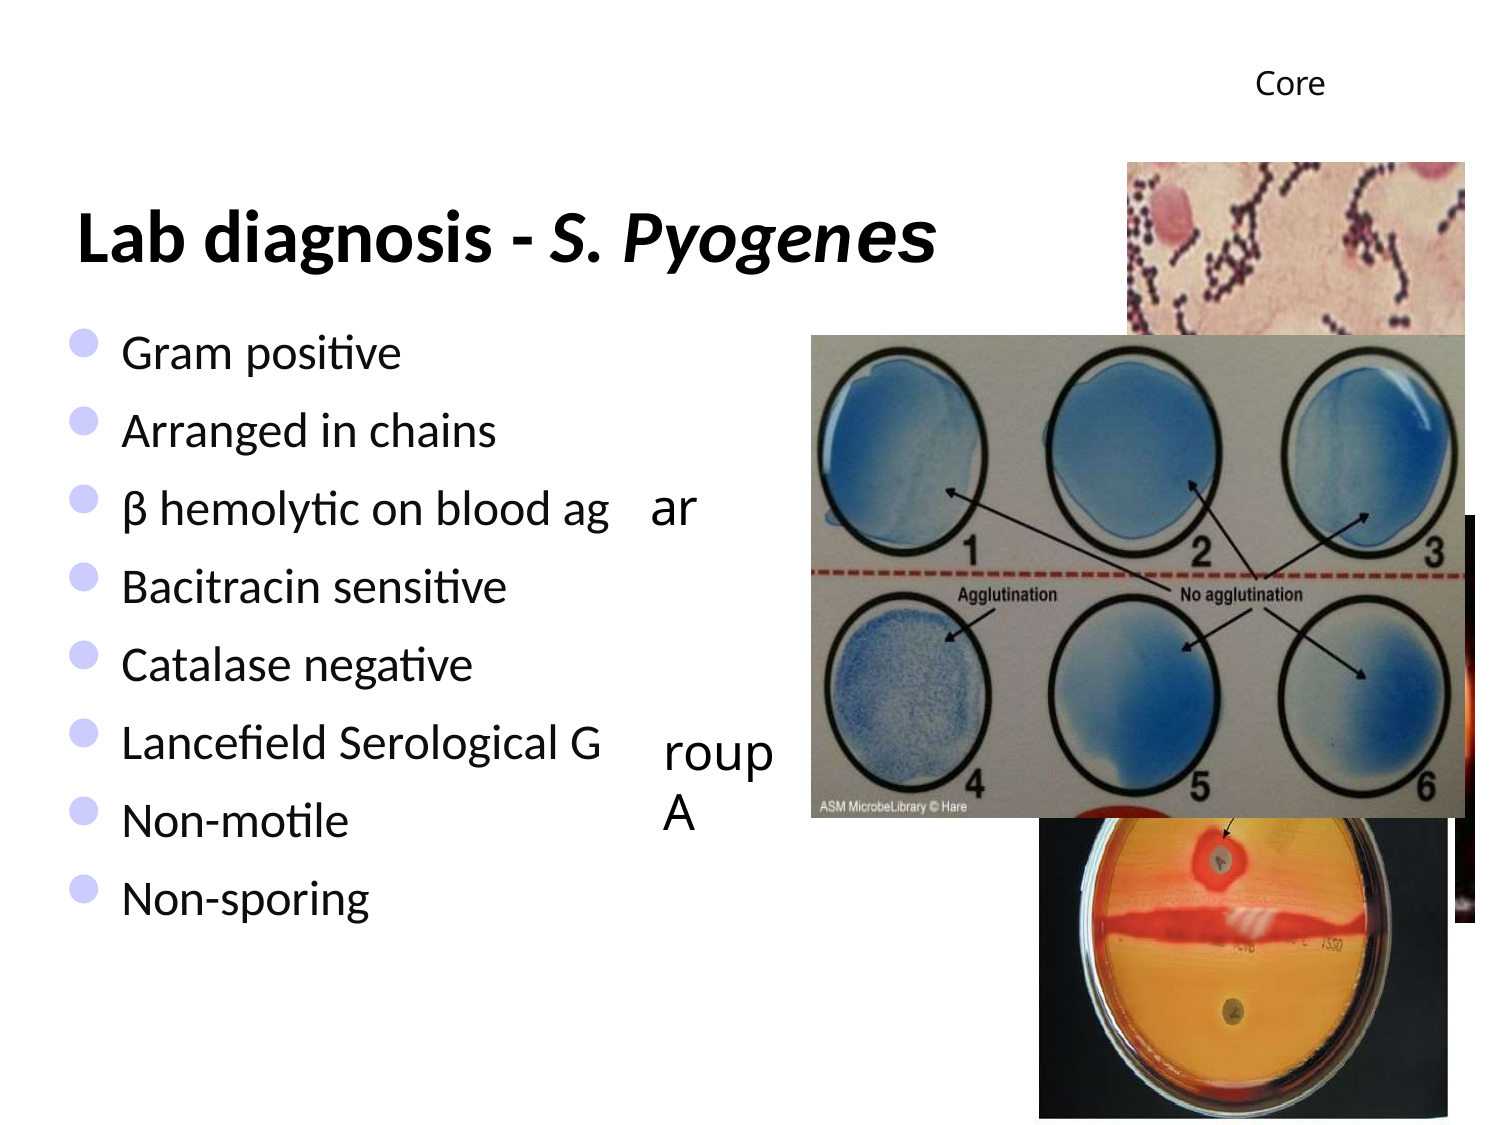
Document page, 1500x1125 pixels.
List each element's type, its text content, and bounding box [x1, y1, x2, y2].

title Lab diagnosis - S. Pyogen [75, 136, 1018, 327]
text_box ar roup A [666, 480, 810, 841]
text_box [810, 161, 1476, 1125]
text_box Core [1252, 60, 1330, 103]
text_box Gram positive Arranged in chains β hemolytic on blood ag Bacitracin sensitive Catalase negative Lancefield Serological G Non-motile Non-sporing [62, 299, 666, 926]
